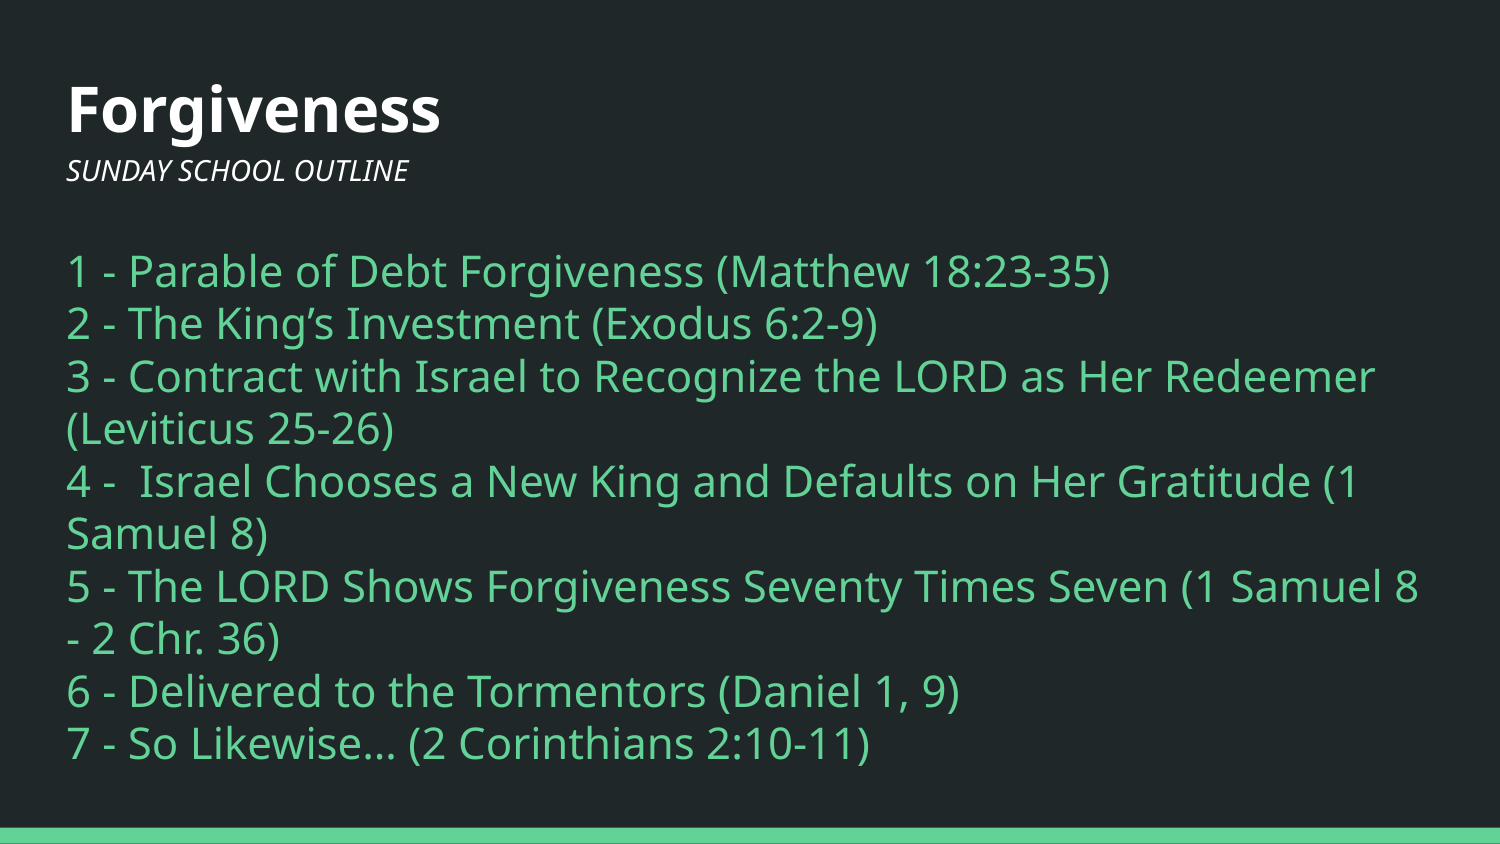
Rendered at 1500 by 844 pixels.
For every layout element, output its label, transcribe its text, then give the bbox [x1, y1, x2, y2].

list 1 - Parable of Debt Forgiveness (Matthew 18:23-35) 2 - The King’s Investment (Exodus 6:2-9) 3 - Contract with Israel to Recognize the LORD as Her Redeemer (Leviticus 25-26) 4 - Israel Chooses a New King and Defaults on Her Gratitude (1 Samuel 8) 5 - The LORD Shows Forgiveness Seventy Times Seven (1 Samuel 8 - 2 Chr. 36) 6 - Delivered to the Tormentors (Daniel 1, 9) 7 - So Likewise… (2 Corinthians 2:10-11) [51, 228, 1449, 750]
title Forgiveness SUNDAY SCHOOL OUTLINE [51, 49, 1449, 206]
